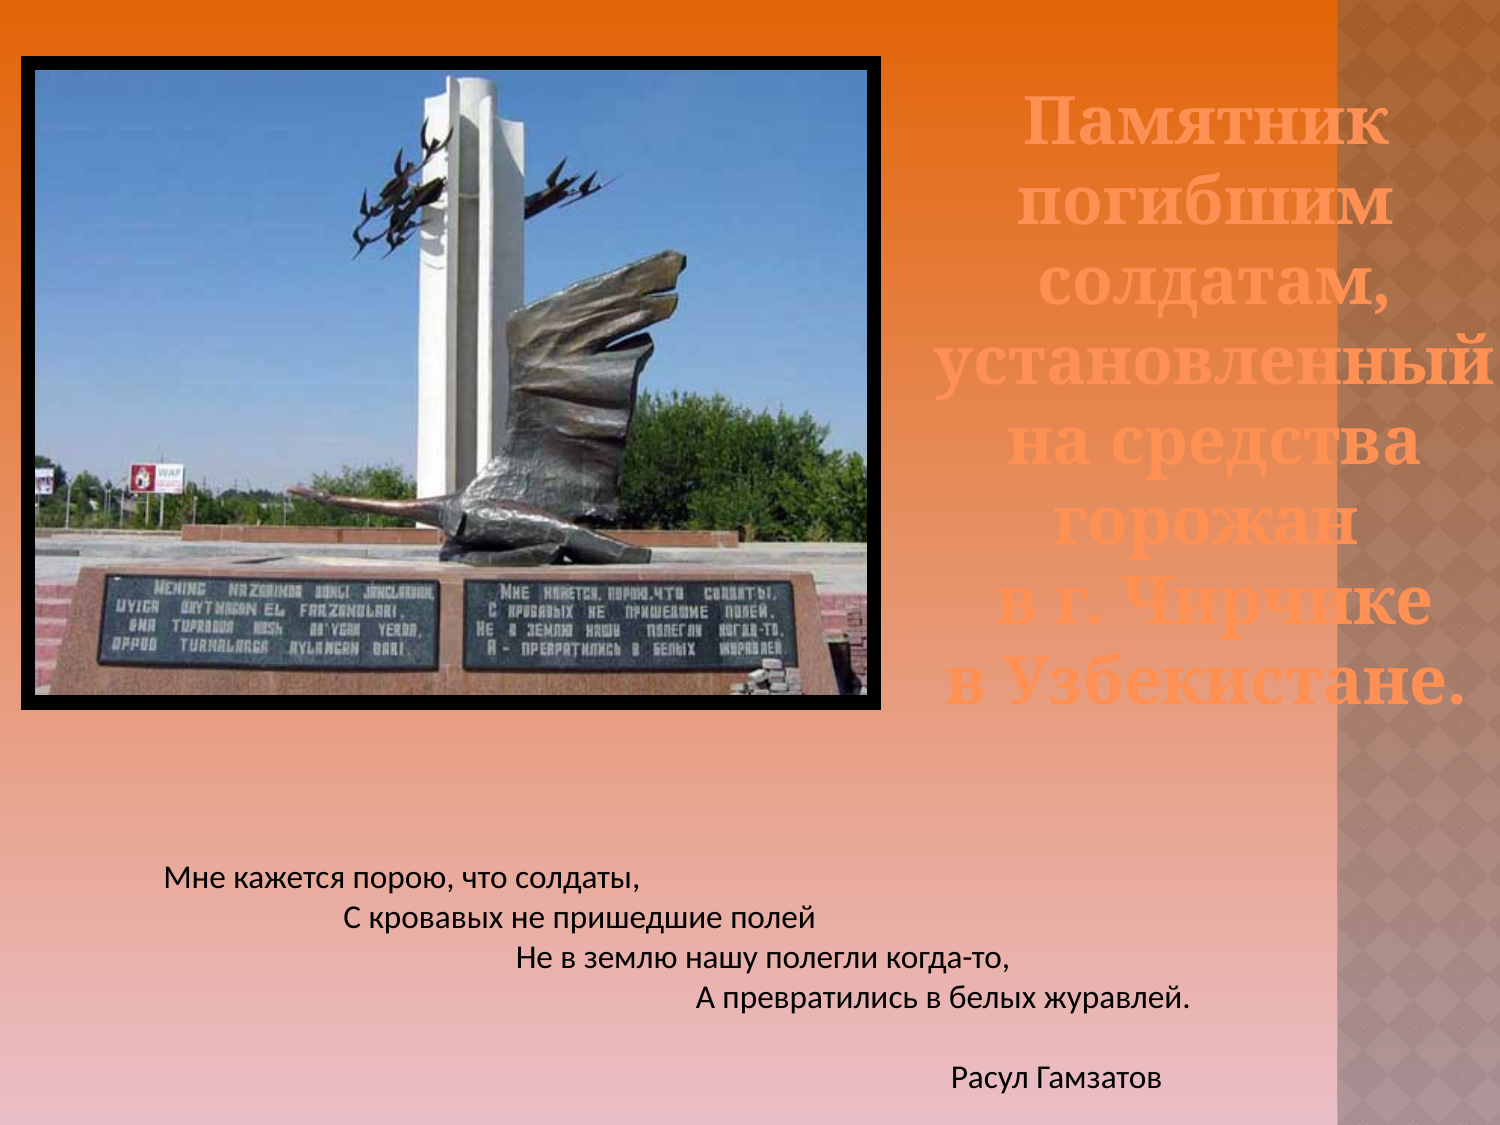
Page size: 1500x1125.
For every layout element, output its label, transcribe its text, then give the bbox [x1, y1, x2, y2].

picture [34, 69, 868, 696]
text_box Памятник погибшим солдатам, установленный на средства горожан в г. Чирчике в Узбекистане. [919, 70, 1500, 885]
text_box Мне кажется порою, что солдаты, С кровавых не пришедшие полей Не в землю нашу полегли когда-то, А превратились в белых журавлей. Расул Гамзатов [140, 847, 1207, 1103]
